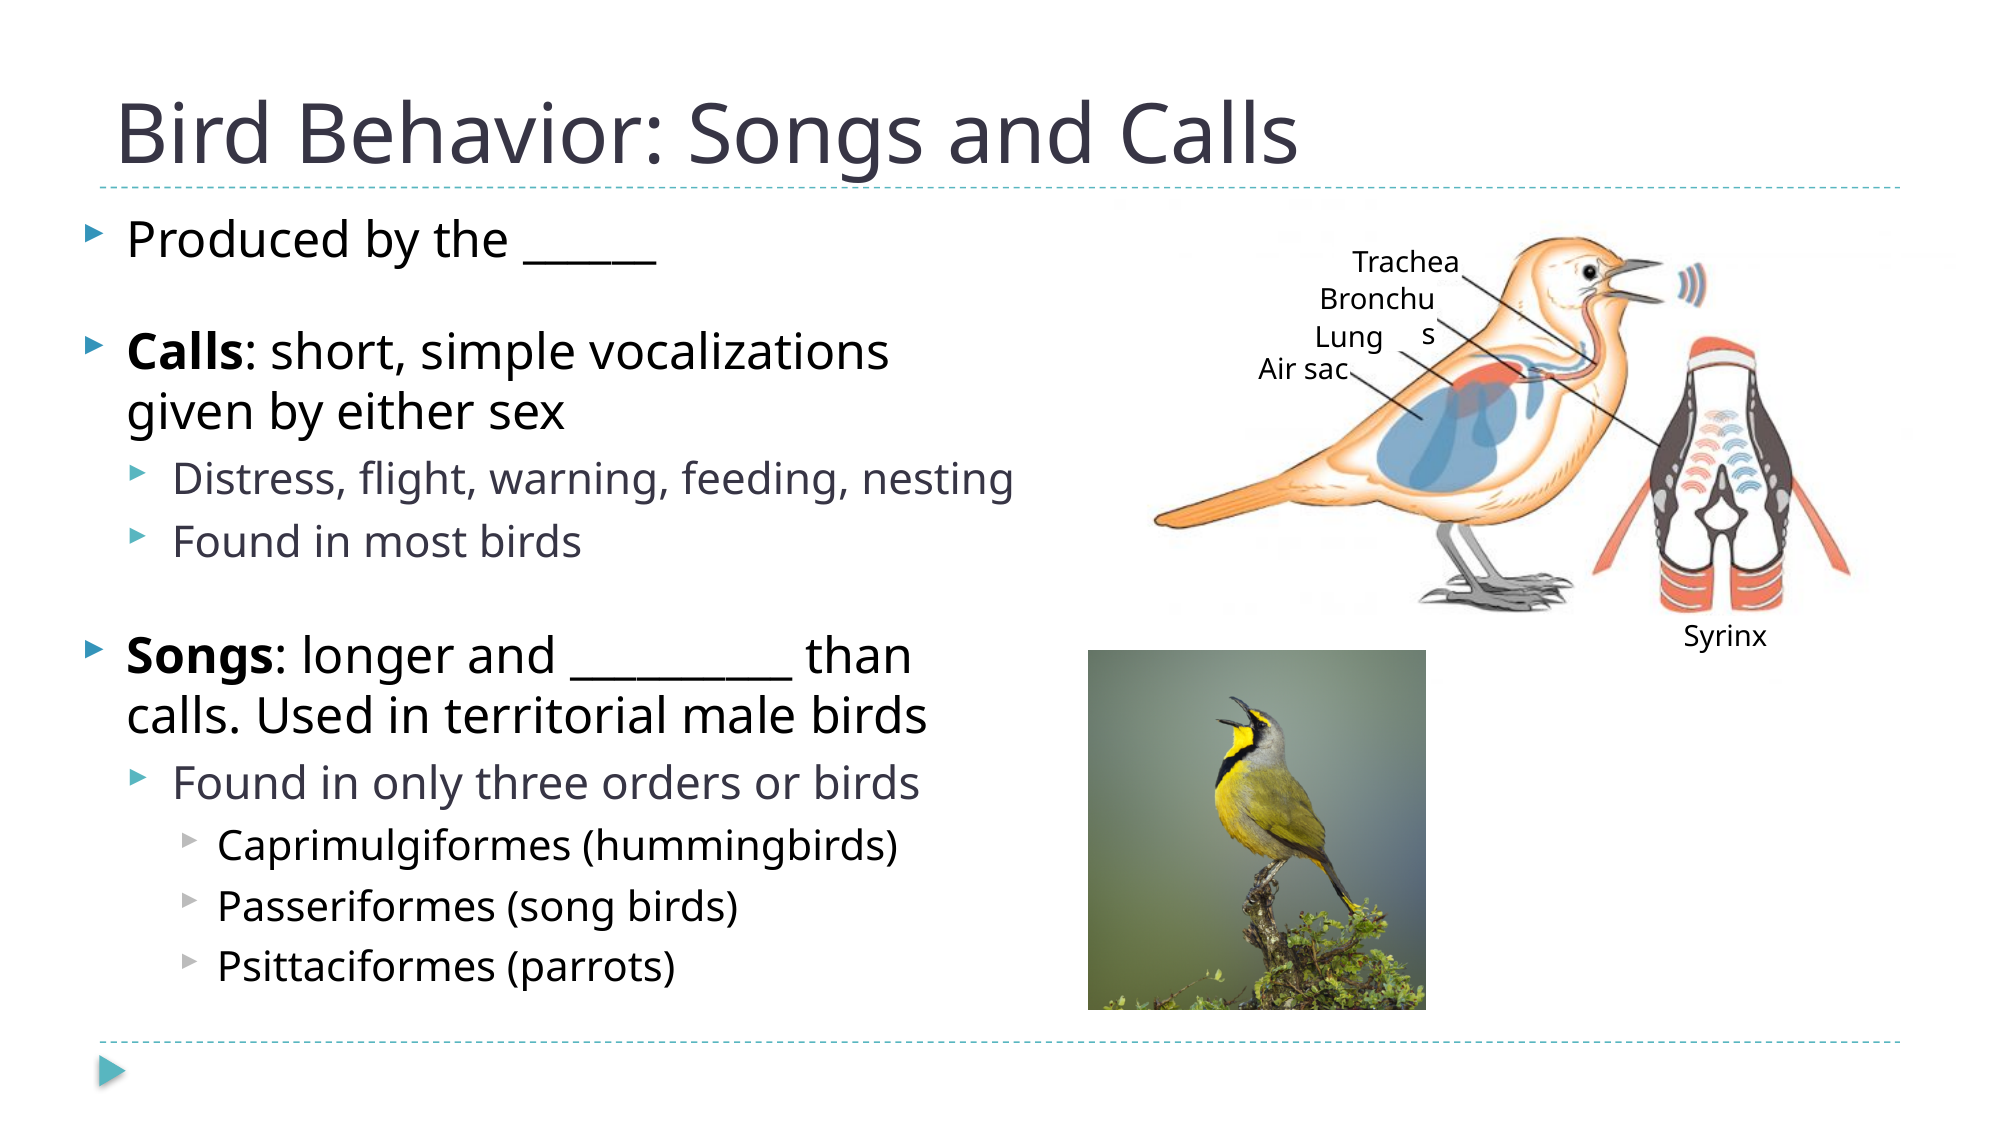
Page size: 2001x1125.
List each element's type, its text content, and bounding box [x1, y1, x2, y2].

picture [1082, 199, 1956, 1011]
title Bird Behavior: Songs and Calls [99, 24, 1900, 188]
list Produced by the ______ Calls: short, simple vocalizations given by either sex Distress, flight, warning, feeding, nesting Found in most birds Songs: longer and __________ than calls. Used in territorial male birds Found in only three orders or birds Caprimulgiformes (hummingbirds) Passeriformes (song birds) Psittaciformes (parrots) [67, 200, 1034, 1010]
